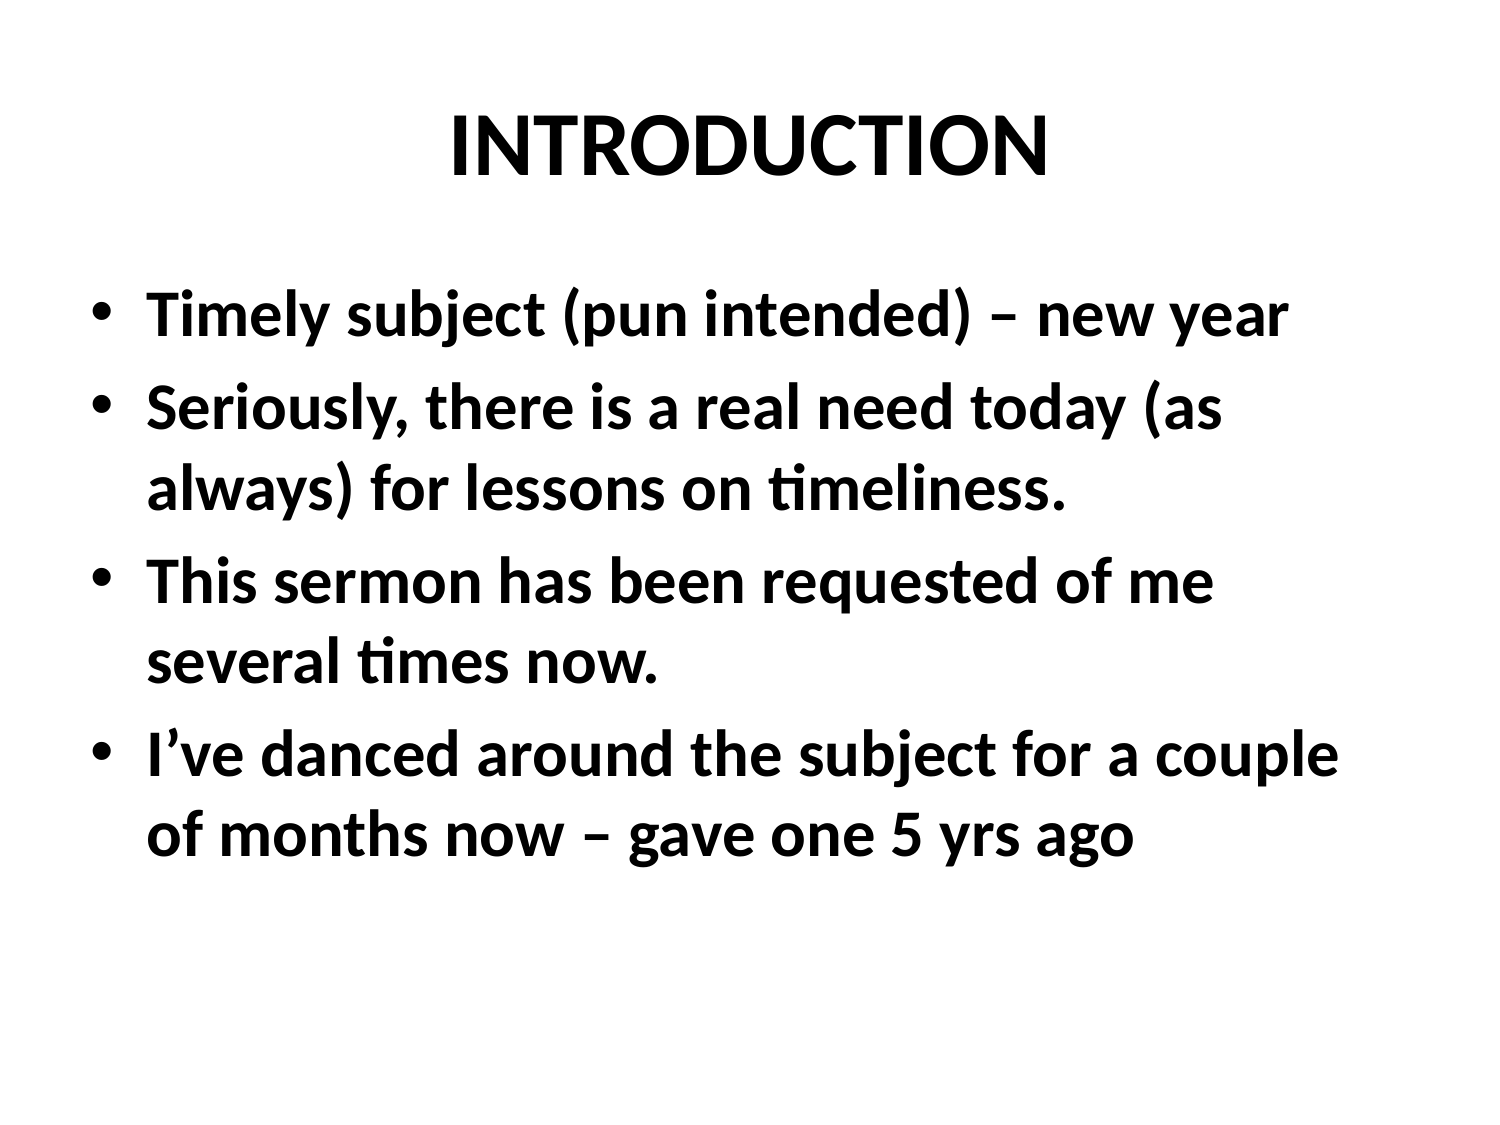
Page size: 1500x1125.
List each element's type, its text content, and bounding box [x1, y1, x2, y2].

list Timely subject (pun intended) – new year Seriously, there is a real need today (as always) for lessons on timeliness. This sermon has been requested of me several times now. I’ve danced around the subject for a couple of months now – gave one 5 yrs ago [75, 262, 1425, 1005]
title INTRODUCTION [75, 45, 1425, 233]
